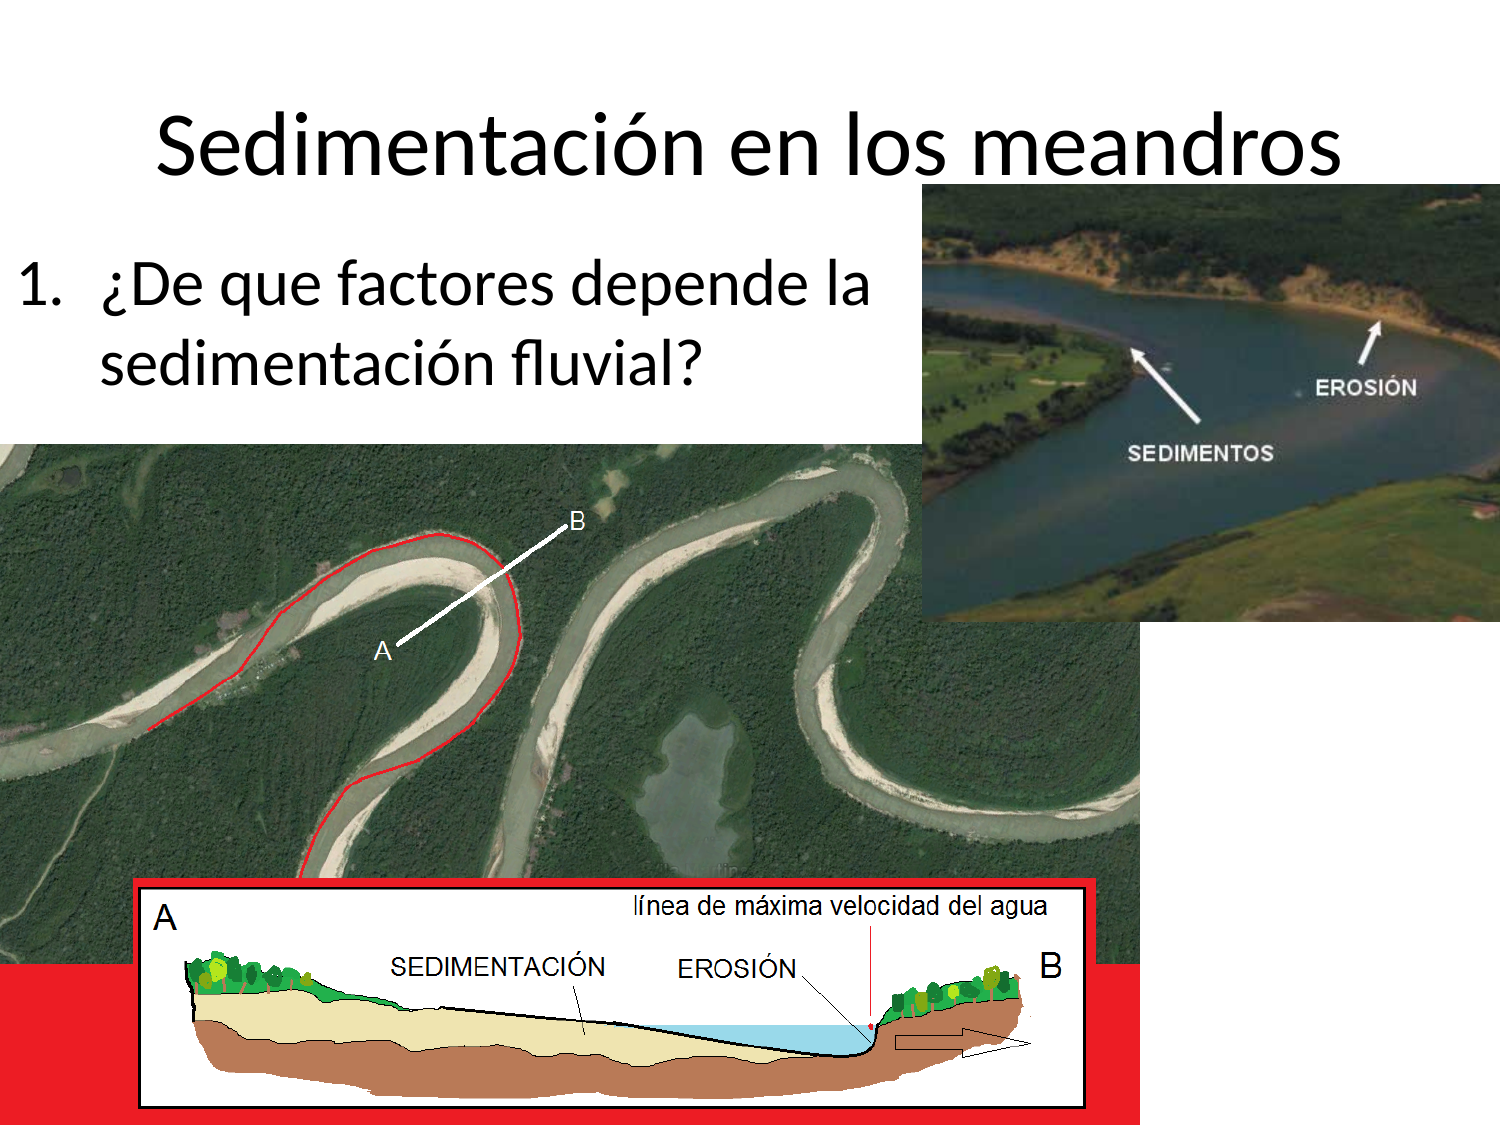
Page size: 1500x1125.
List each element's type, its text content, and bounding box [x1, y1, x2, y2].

picture [0, 184, 1500, 1125]
list ¿De que factores depende la sedimentación fluvial? [0, 231, 916, 442]
title Sedimentación en los meandros [75, 45, 1425, 231]
